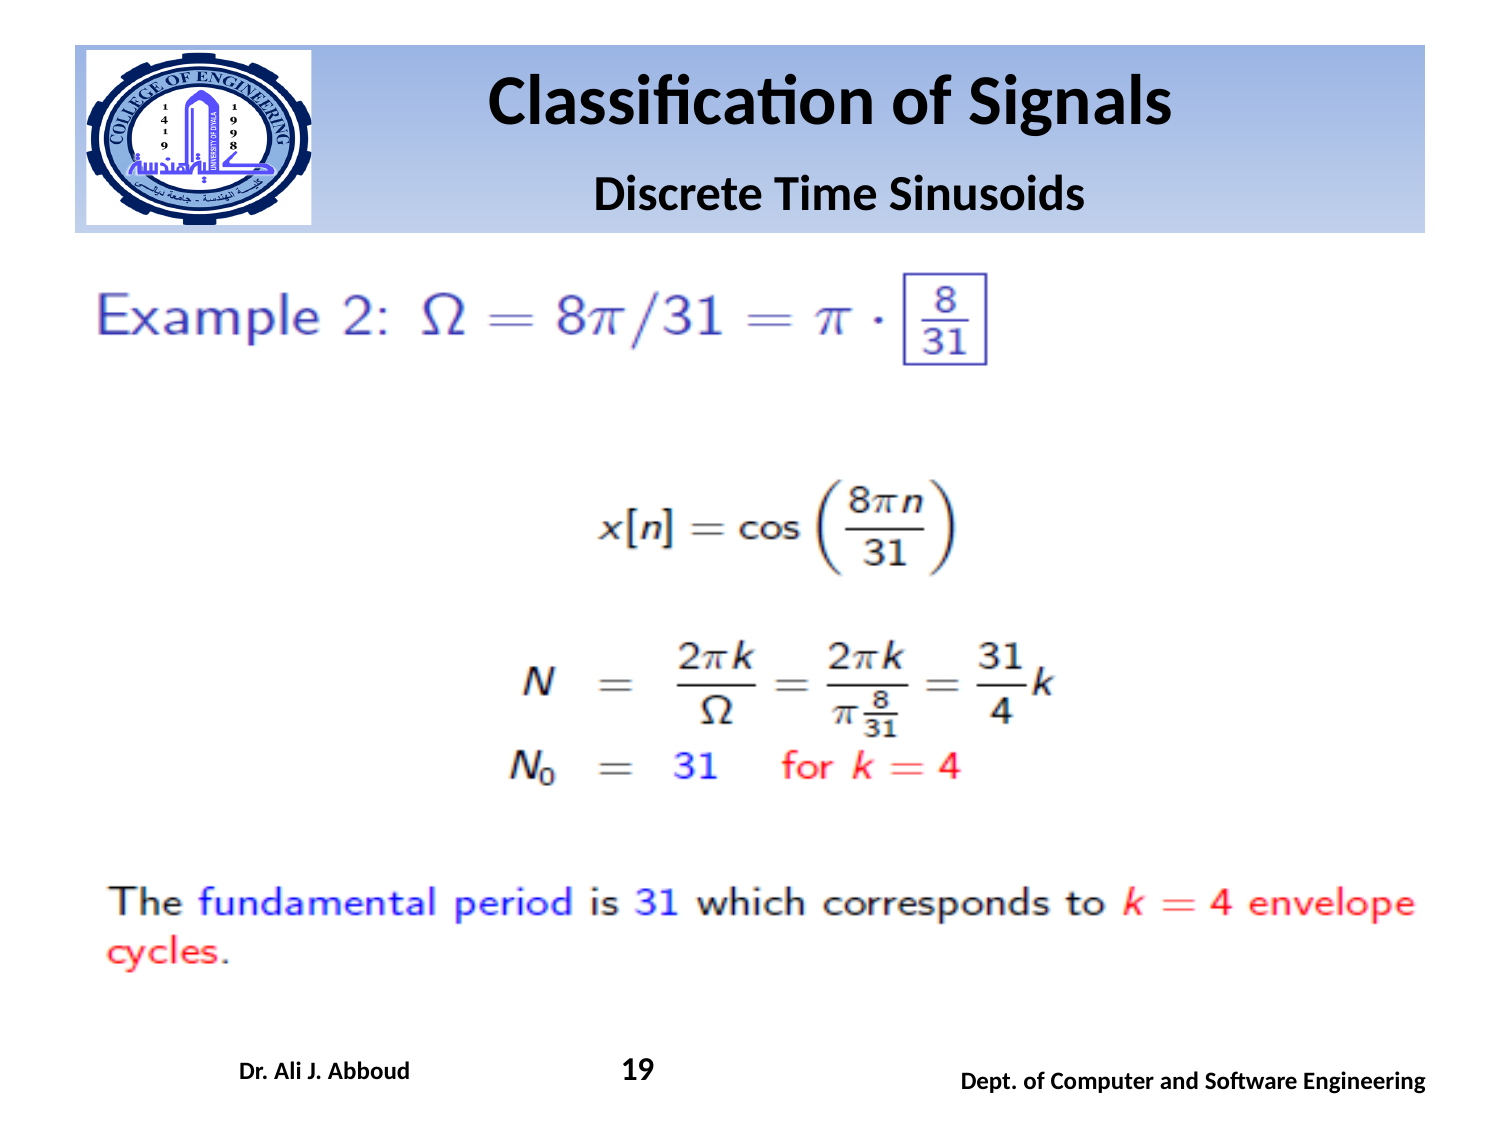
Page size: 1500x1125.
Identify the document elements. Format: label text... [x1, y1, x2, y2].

picture [80, 267, 1435, 987]
text_box [71, 262, 1435, 1050]
footer Dept. of Computer and Software Engineering [924, 1050, 1463, 1110]
picture [86, 49, 312, 226]
text_box Dr. Ali J. Abboud [162, 1039, 488, 1100]
slide_number 19 [462, 1037, 813, 1098]
title Classification of Signals Discrete Time Sinusoids [75, 45, 1425, 233]
